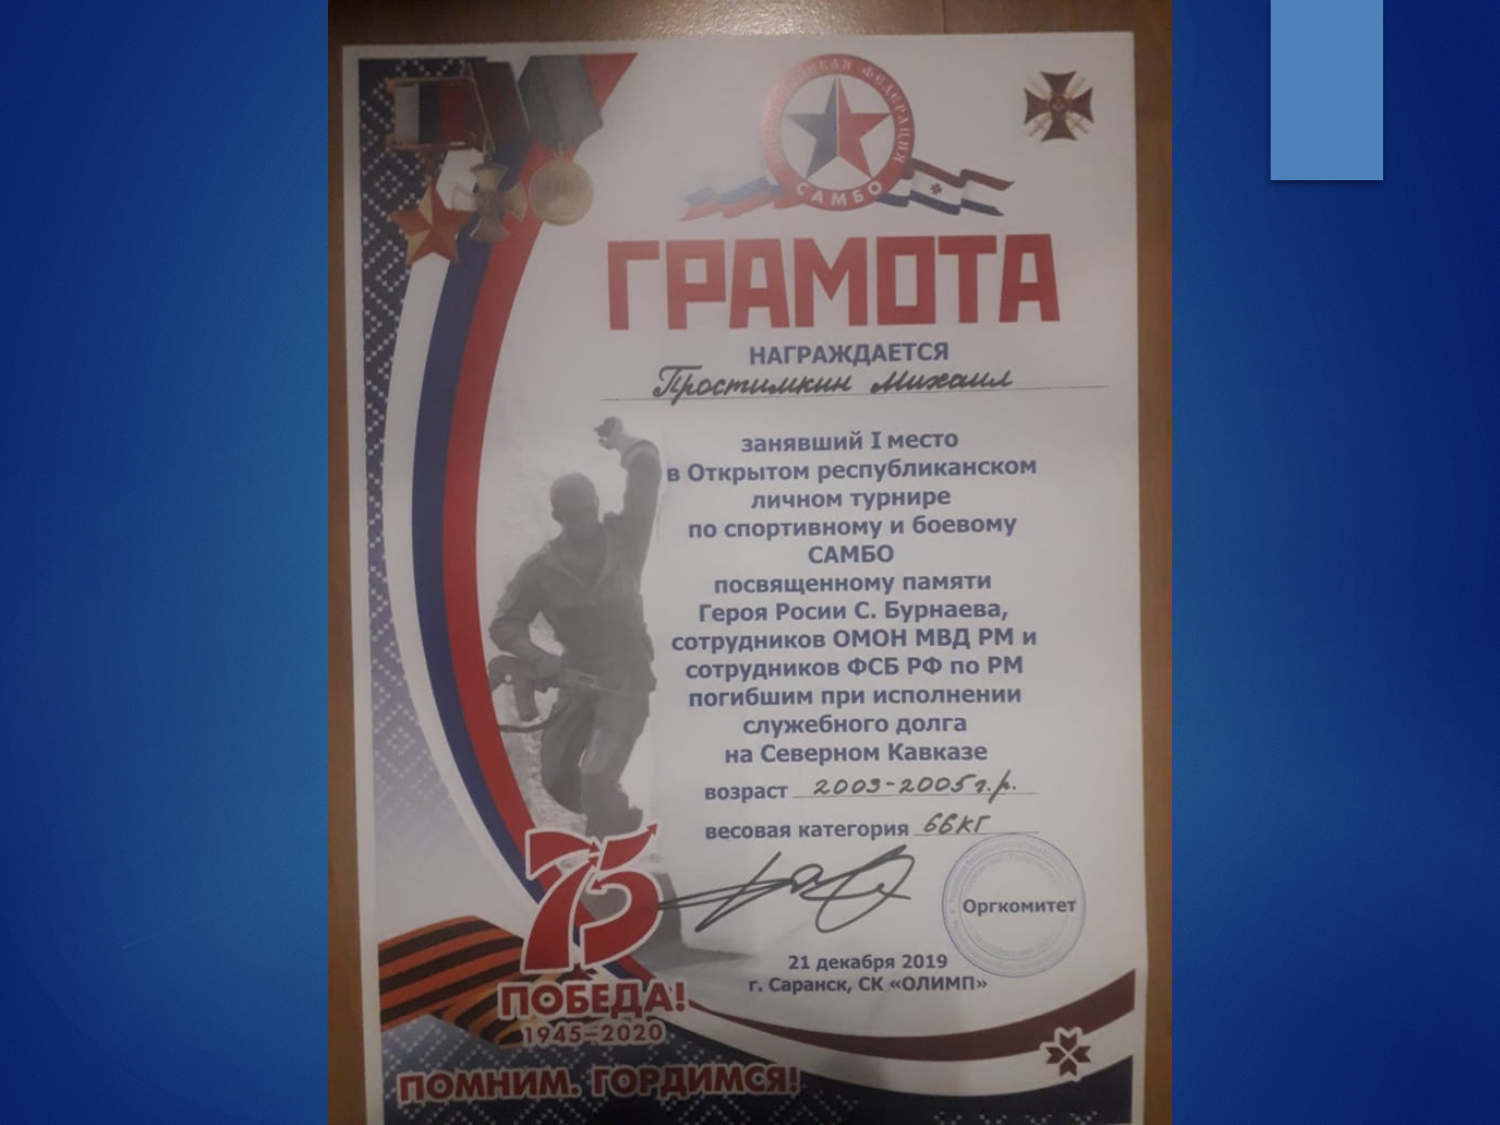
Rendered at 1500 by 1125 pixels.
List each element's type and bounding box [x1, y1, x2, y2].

picture [327, 0, 1173, 1125]
